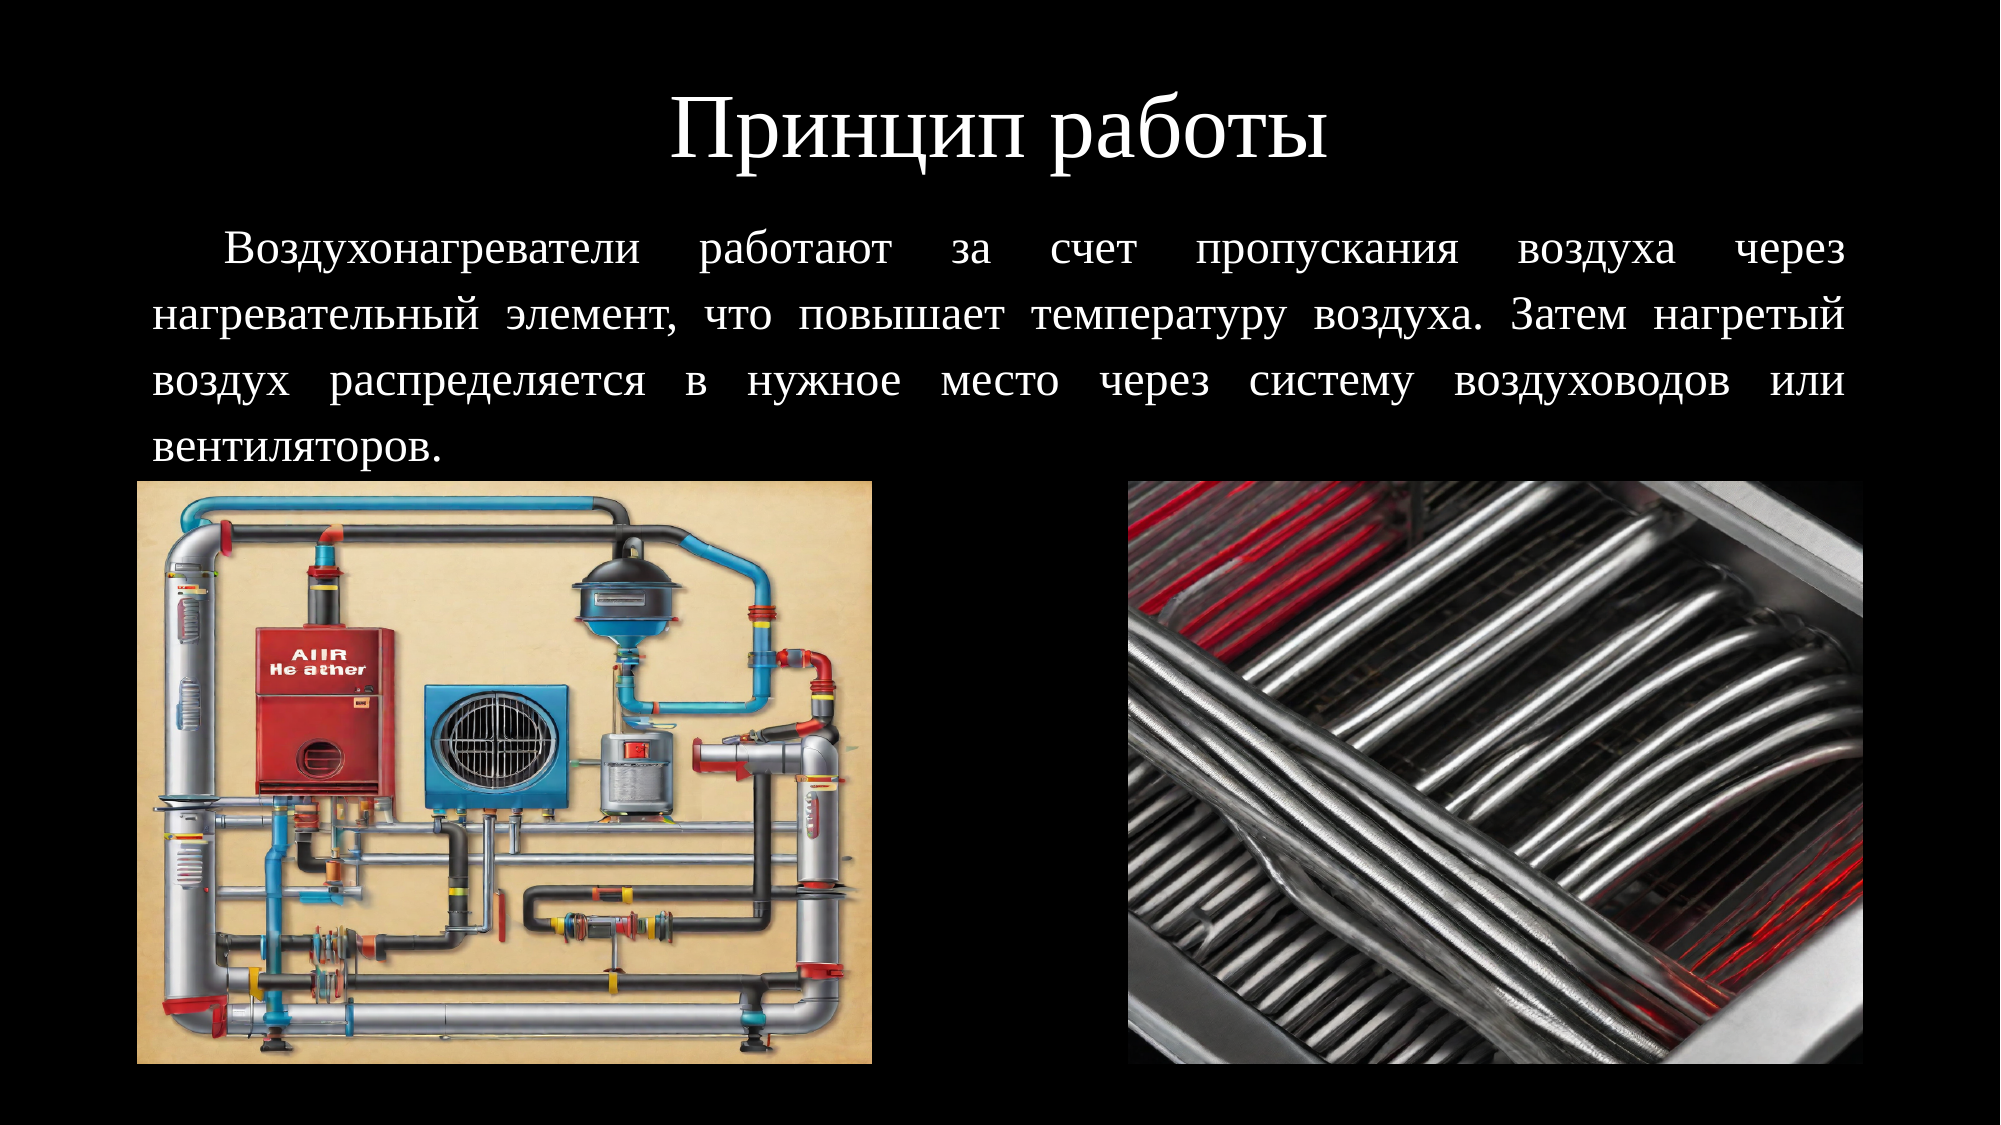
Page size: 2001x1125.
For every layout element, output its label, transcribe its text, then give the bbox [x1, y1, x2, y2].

picture [1128, 481, 1863, 1064]
picture [137, 481, 872, 1064]
list Воздухонагреватели работают за счет пропускания воздуха через нагревательный элемент, что повышает температуру воздуха. Затем нагретый воздух распределяется в нужное место через систему воздуховодов или вентиляторов. [137, 199, 1863, 482]
title Принцип работы [137, 19, 1863, 199]
